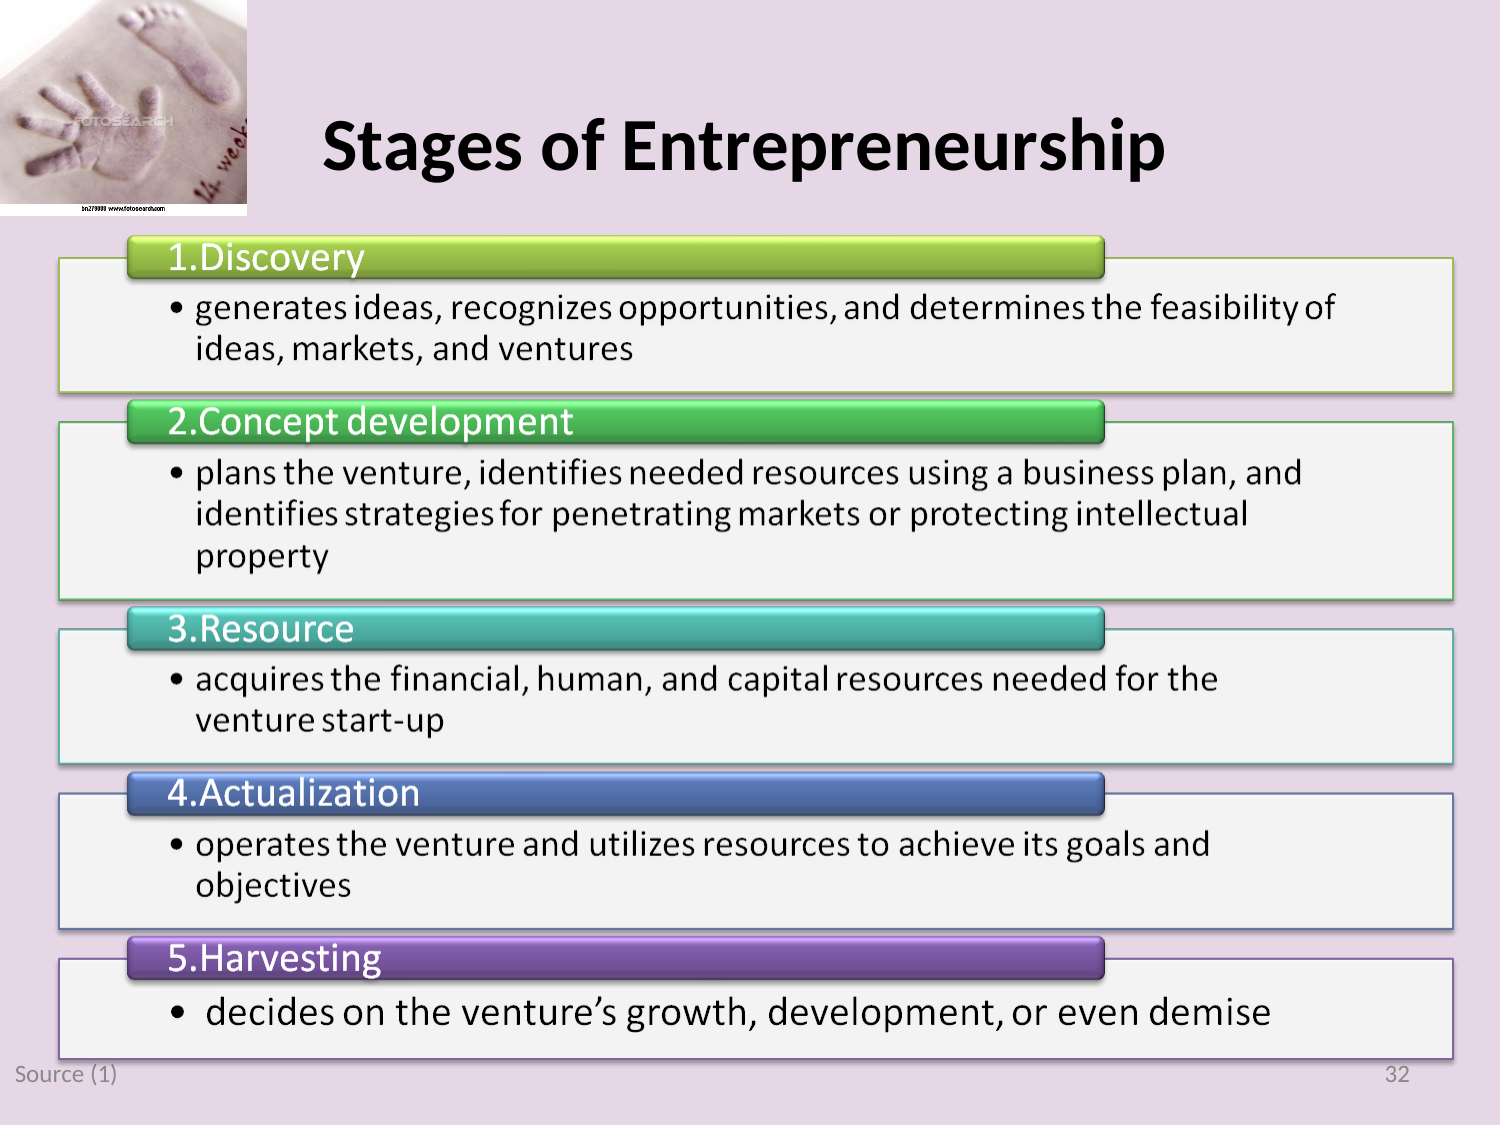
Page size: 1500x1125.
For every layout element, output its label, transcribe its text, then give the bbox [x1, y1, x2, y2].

picture [0, 0, 1462, 1072]
title Stages of Entrepreneurship [247, 46, 1421, 212]
text_box Source (1) [0, 1042, 475, 1103]
text_box <number> [1074, 1072, 1425, 1103]
